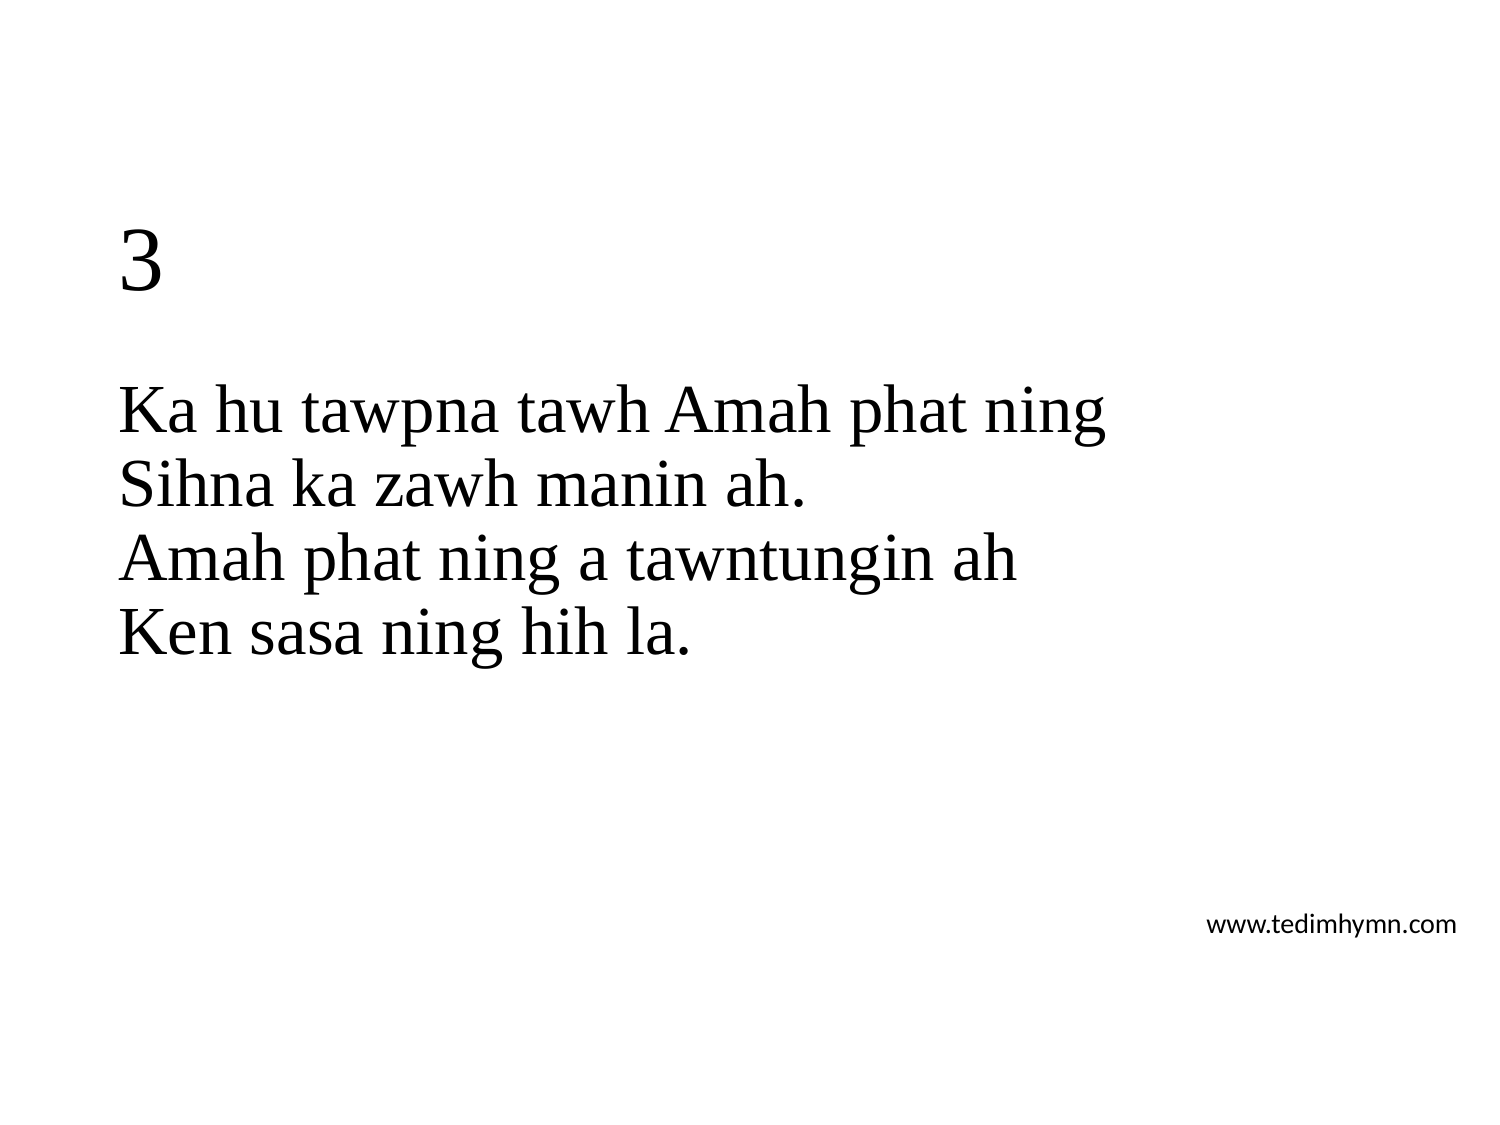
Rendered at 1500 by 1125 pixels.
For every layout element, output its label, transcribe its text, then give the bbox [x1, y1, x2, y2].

text_box www.tedimhymn.com [1191, 897, 1500, 947]
list Ka hu tawpna tawh Amah phat ning Sihna ka zawh manin ah. Amah phat ning a tawntungin ah Ken sasa ning hih la. [103, 365, 1397, 901]
title 3 [103, 200, 1397, 322]
